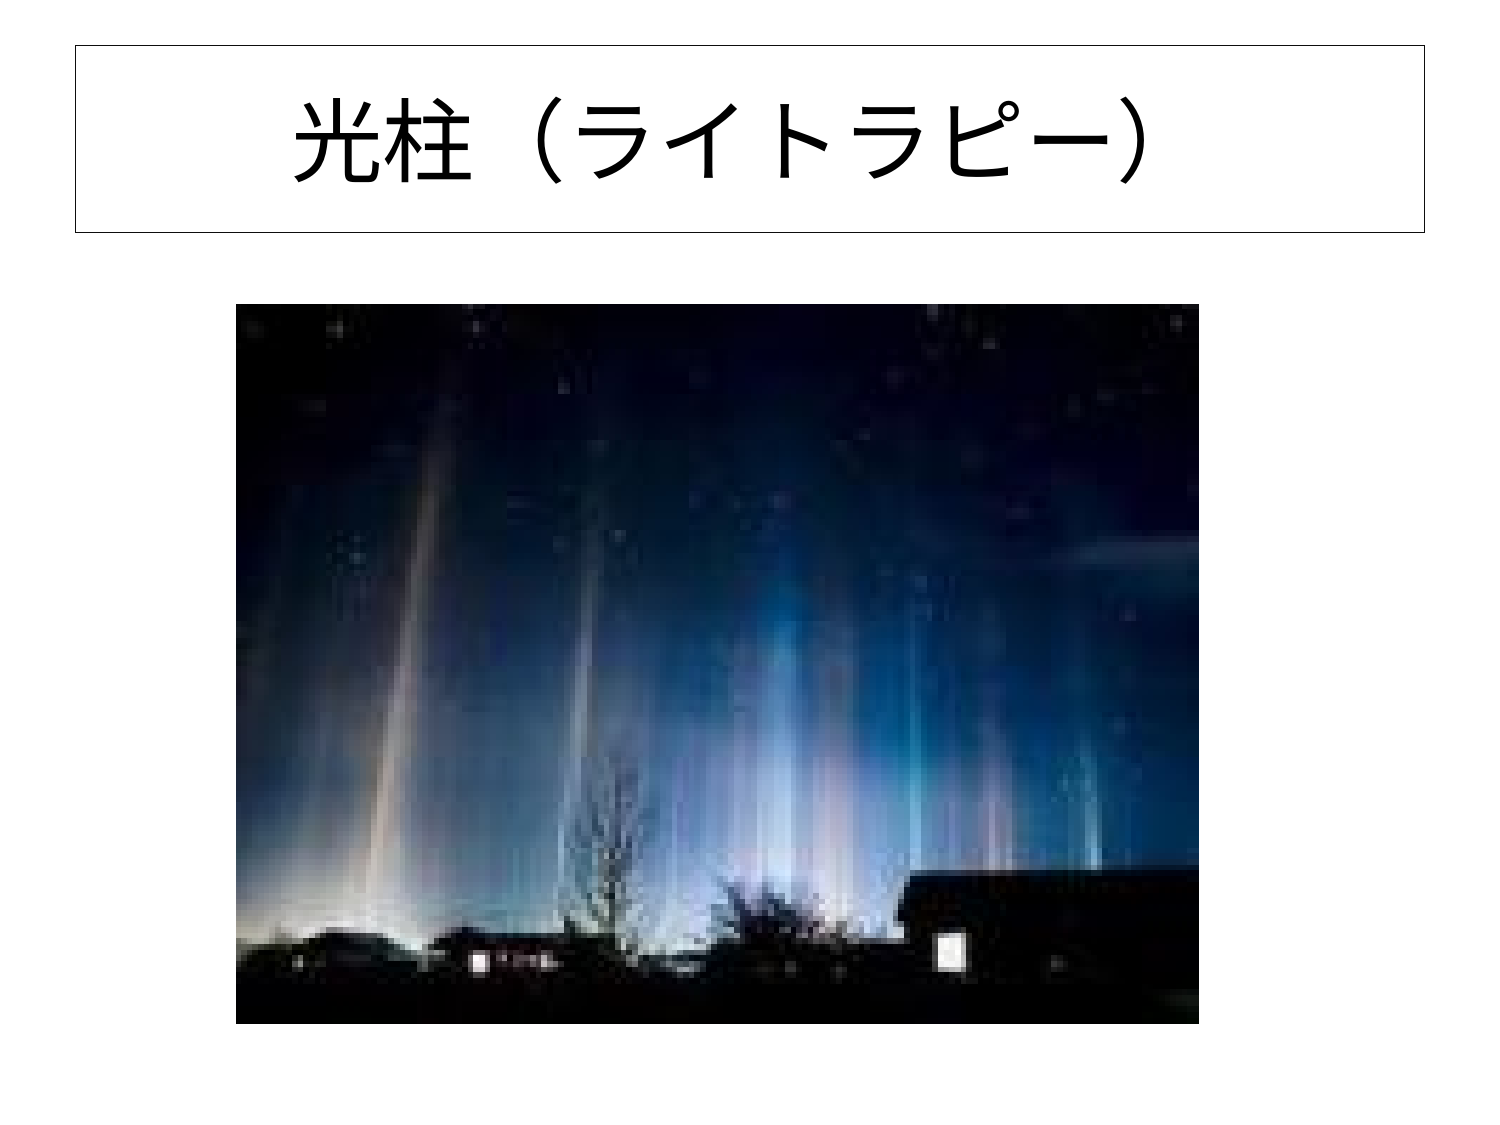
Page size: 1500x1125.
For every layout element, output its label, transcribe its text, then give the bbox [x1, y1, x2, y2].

title 光柱（ライトラピー） [75, 45, 1425, 233]
picture [236, 304, 1200, 1025]
